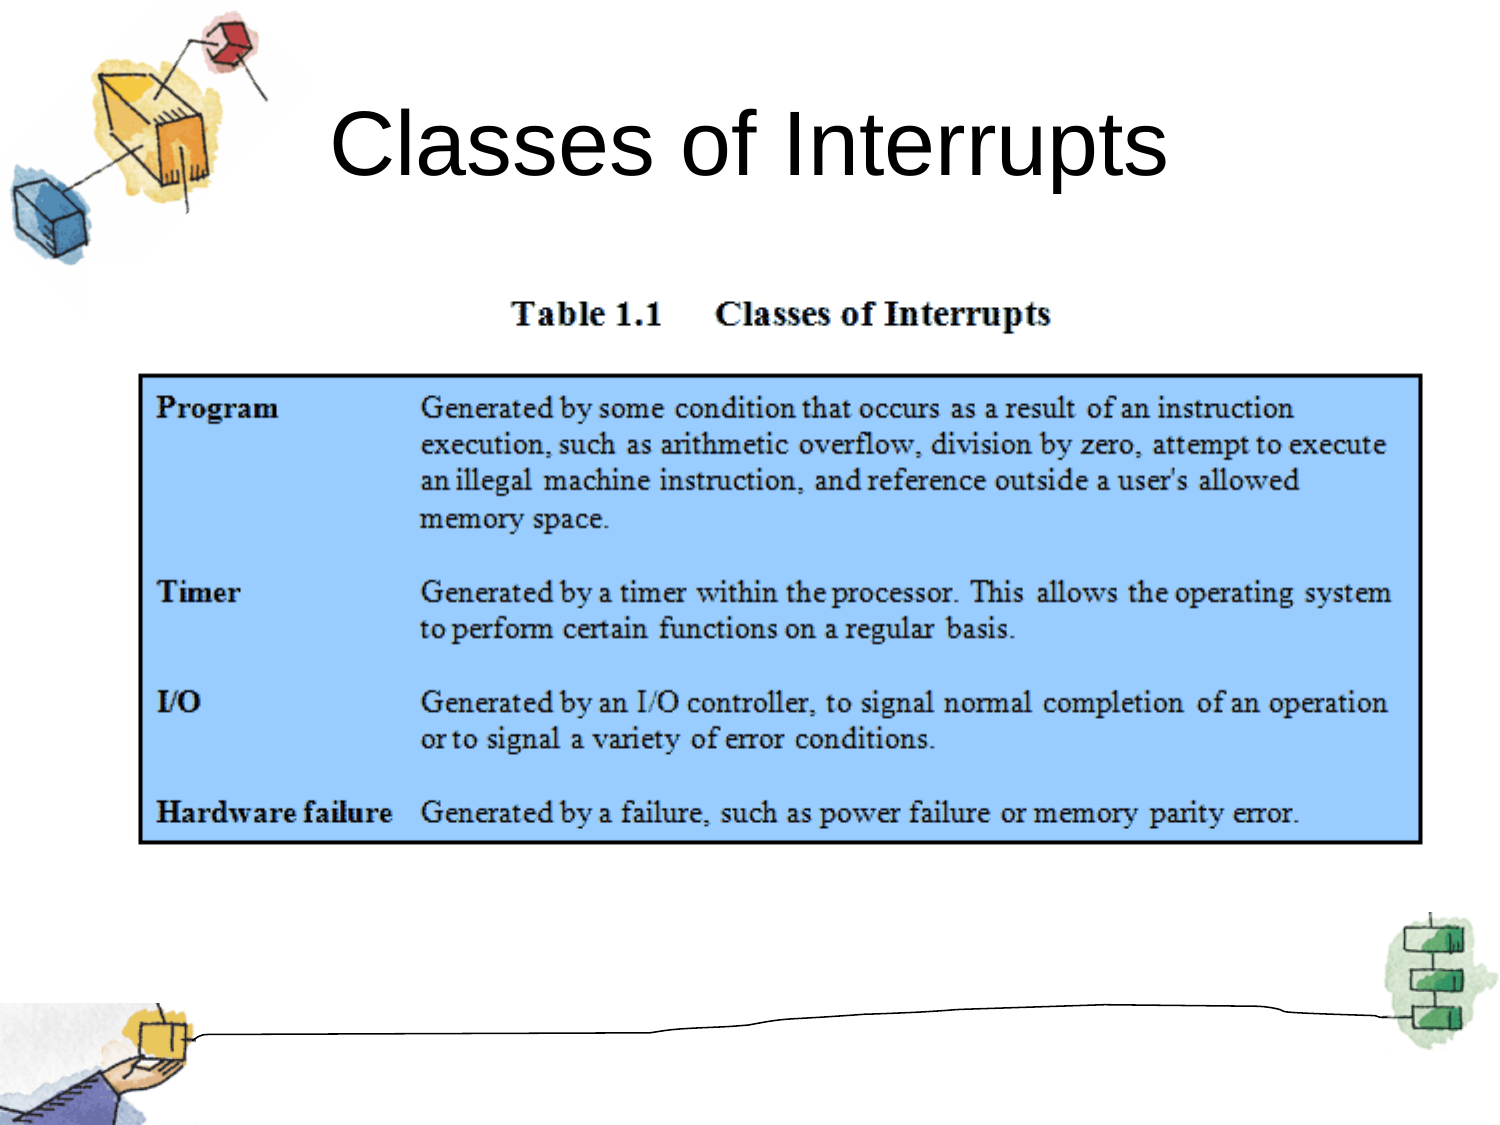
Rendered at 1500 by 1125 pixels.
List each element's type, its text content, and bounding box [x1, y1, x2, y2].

picture [0, 85, 167, 316]
picture [0, 1003, 196, 1125]
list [88, 262, 1487, 893]
title Classes of Interrupts [74, 44, 1426, 233]
picture [114, 0, 274, 44]
picture [1382, 912, 1500, 1050]
